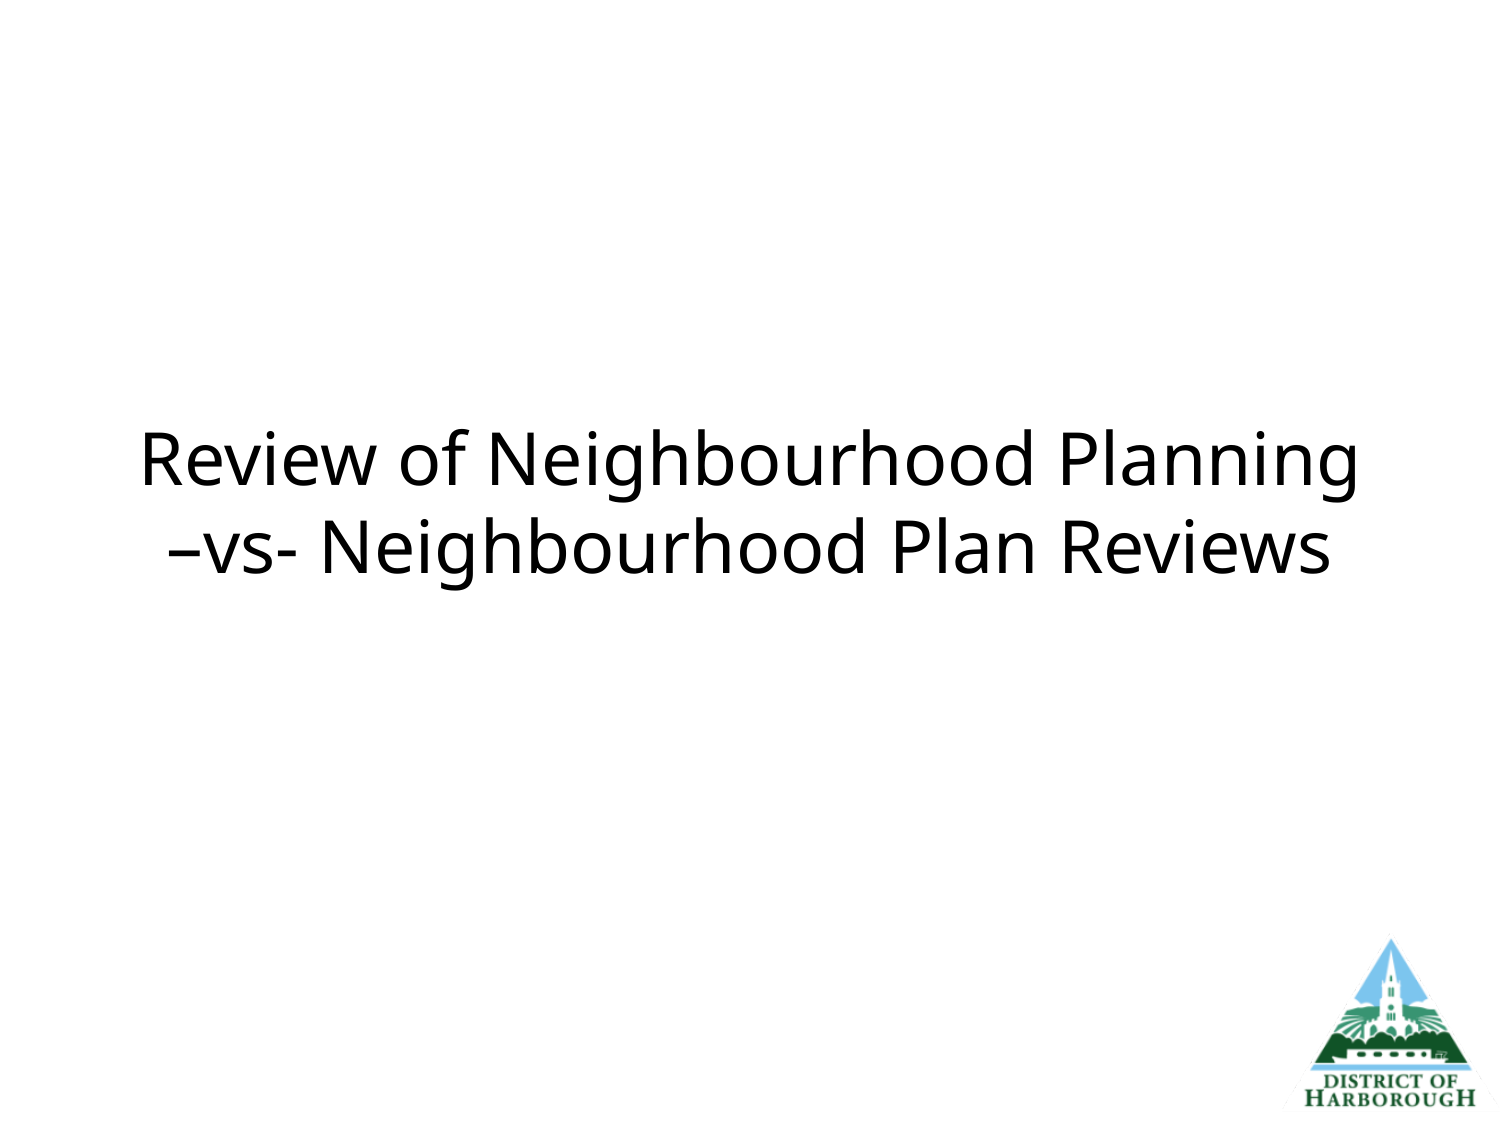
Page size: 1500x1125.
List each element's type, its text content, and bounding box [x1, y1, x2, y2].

title Review of Neighbourhood Planning –vs- Neighbourhood Plan Reviews [113, 404, 1389, 655]
picture [1282, 913, 1500, 1125]
